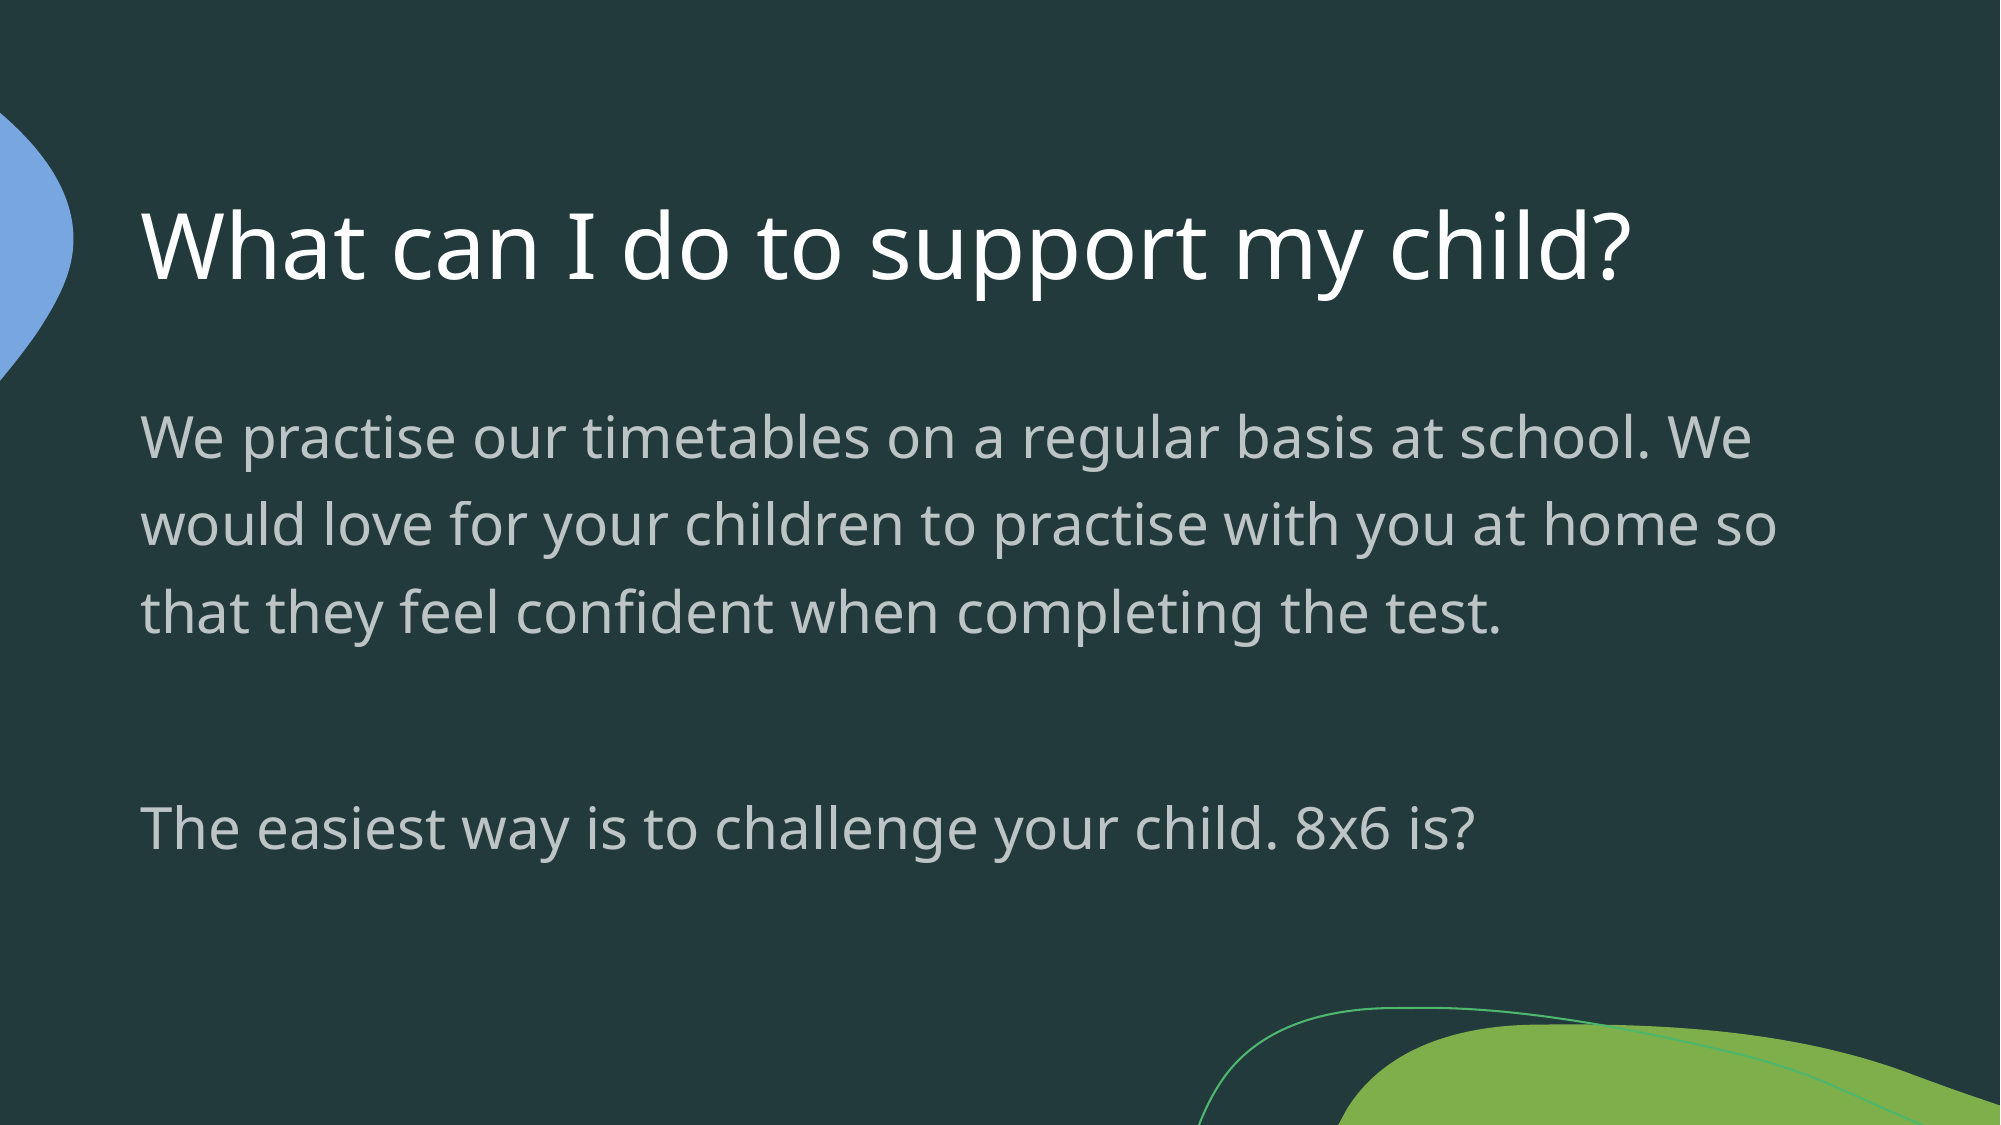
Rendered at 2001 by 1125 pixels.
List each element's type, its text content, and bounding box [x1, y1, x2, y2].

list We practise our timetables on a regular basis at school. We would love for your children to practise with you at home so that they feel confident when completing the test. The easiest way is to challenge your child. 8x6 is? [125, 375, 1875, 1002]
title What can I do to support my child? [125, 125, 1875, 375]
